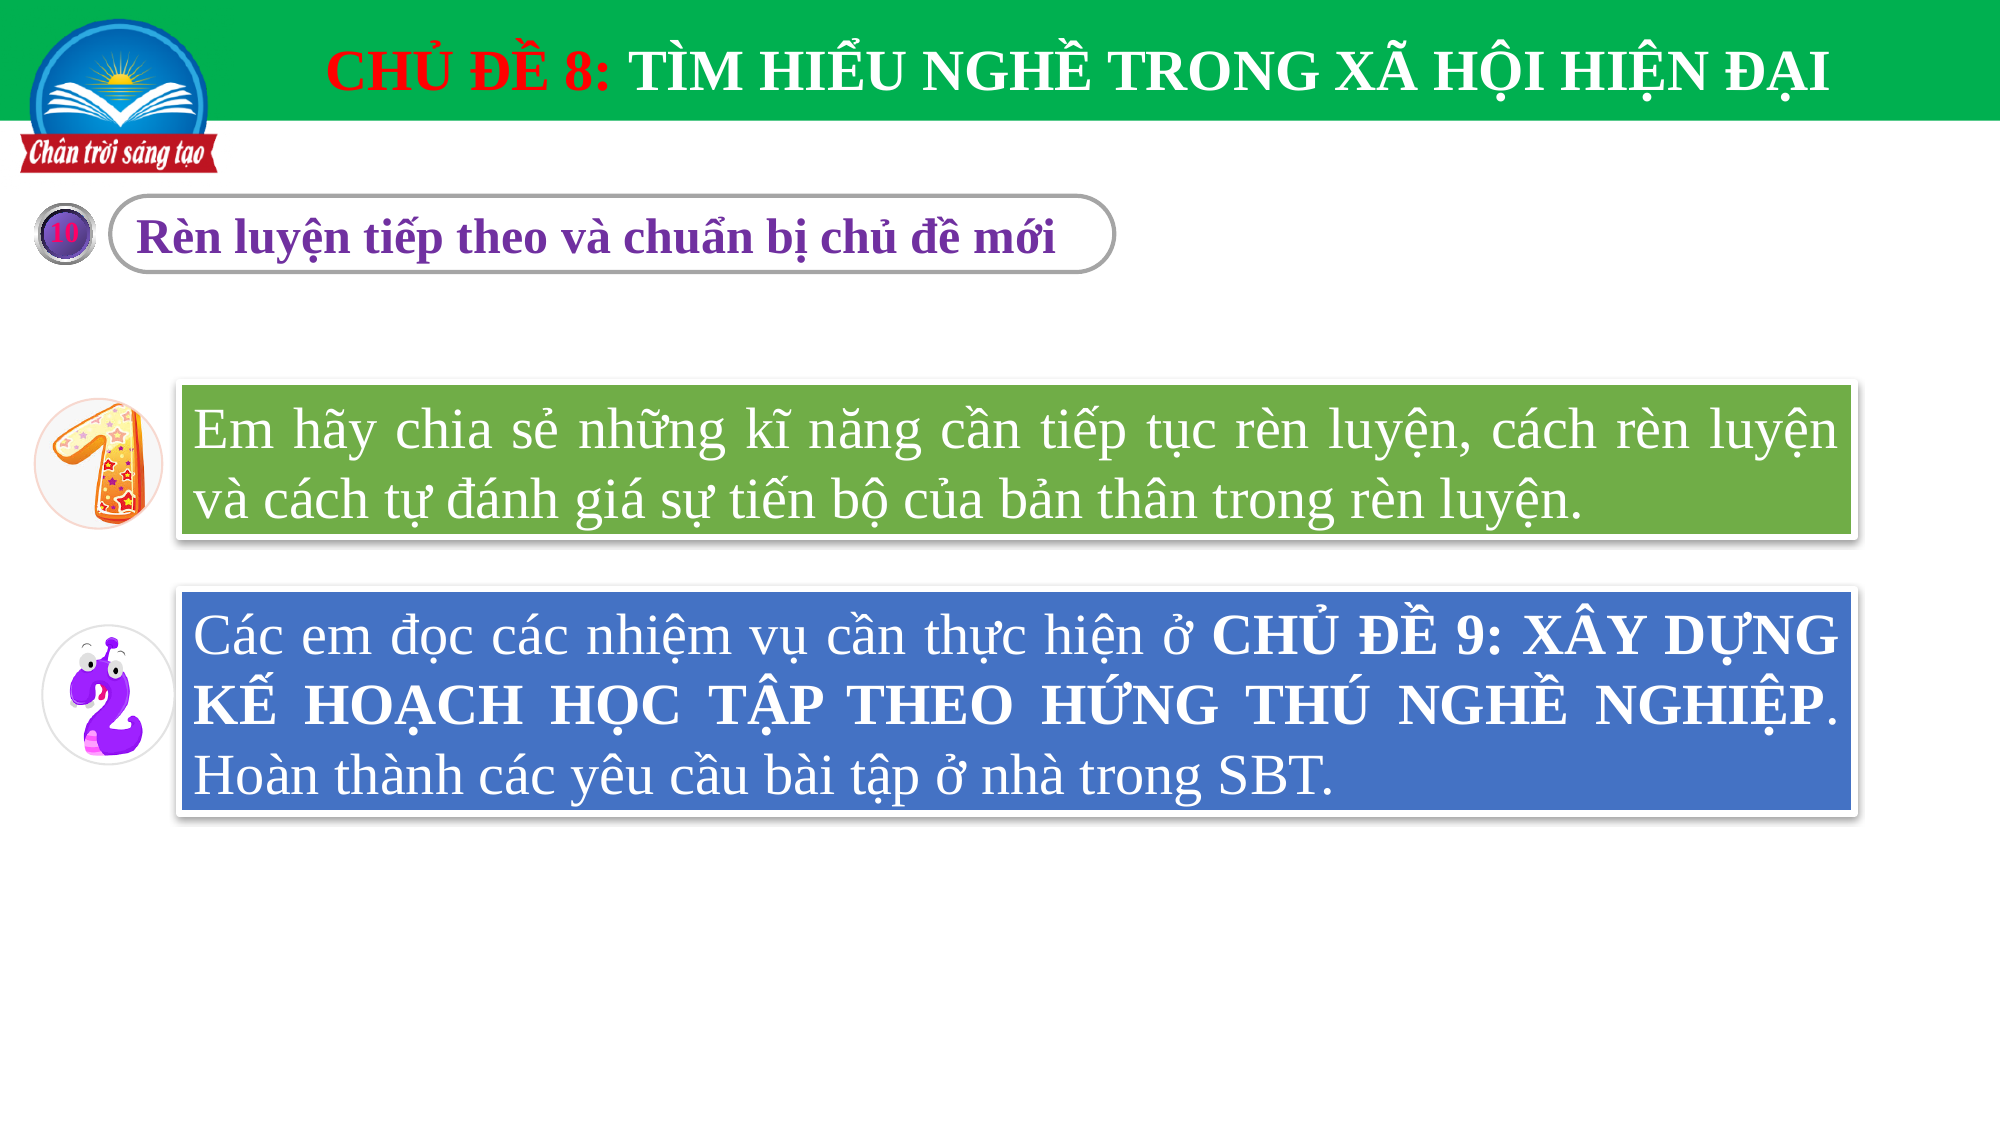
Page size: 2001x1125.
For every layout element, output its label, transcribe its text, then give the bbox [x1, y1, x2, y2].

text_box [0, 0, 2000, 121]
text_box [34, 398, 163, 529]
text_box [33, 202, 97, 266]
picture [0, 6, 235, 189]
text_box [42, 625, 175, 765]
text_box Rèn luyện tiếp theo và chuẩn bị chủ đề mới [108, 193, 1117, 275]
text_box CHỦ ĐỀ 8: TÌM HIỂU NGHỀ TRONG XÃ HỘI HIỆN ĐẠI [237, 11, 1926, 123]
text_box Các em đọc các nhiệm vụ cần thực hiện ở CHỦ ĐỀ 9: XÂY DỰNG KẾ HOẠCH HỌC TẬP THEO HỨNG THÚ NGHỀ NGHIỆP. Hoàn thành các yêu cầu bài tập ở nhà trong SBT. [176, 586, 1858, 817]
text_box Em hãy chia sẻ những kĩ năng cần tiếp tục rèn luyện, cách rèn luyện và cách tự đánh giá sự tiến bộ của bản thân trong rèn luyện. [176, 379, 1858, 540]
